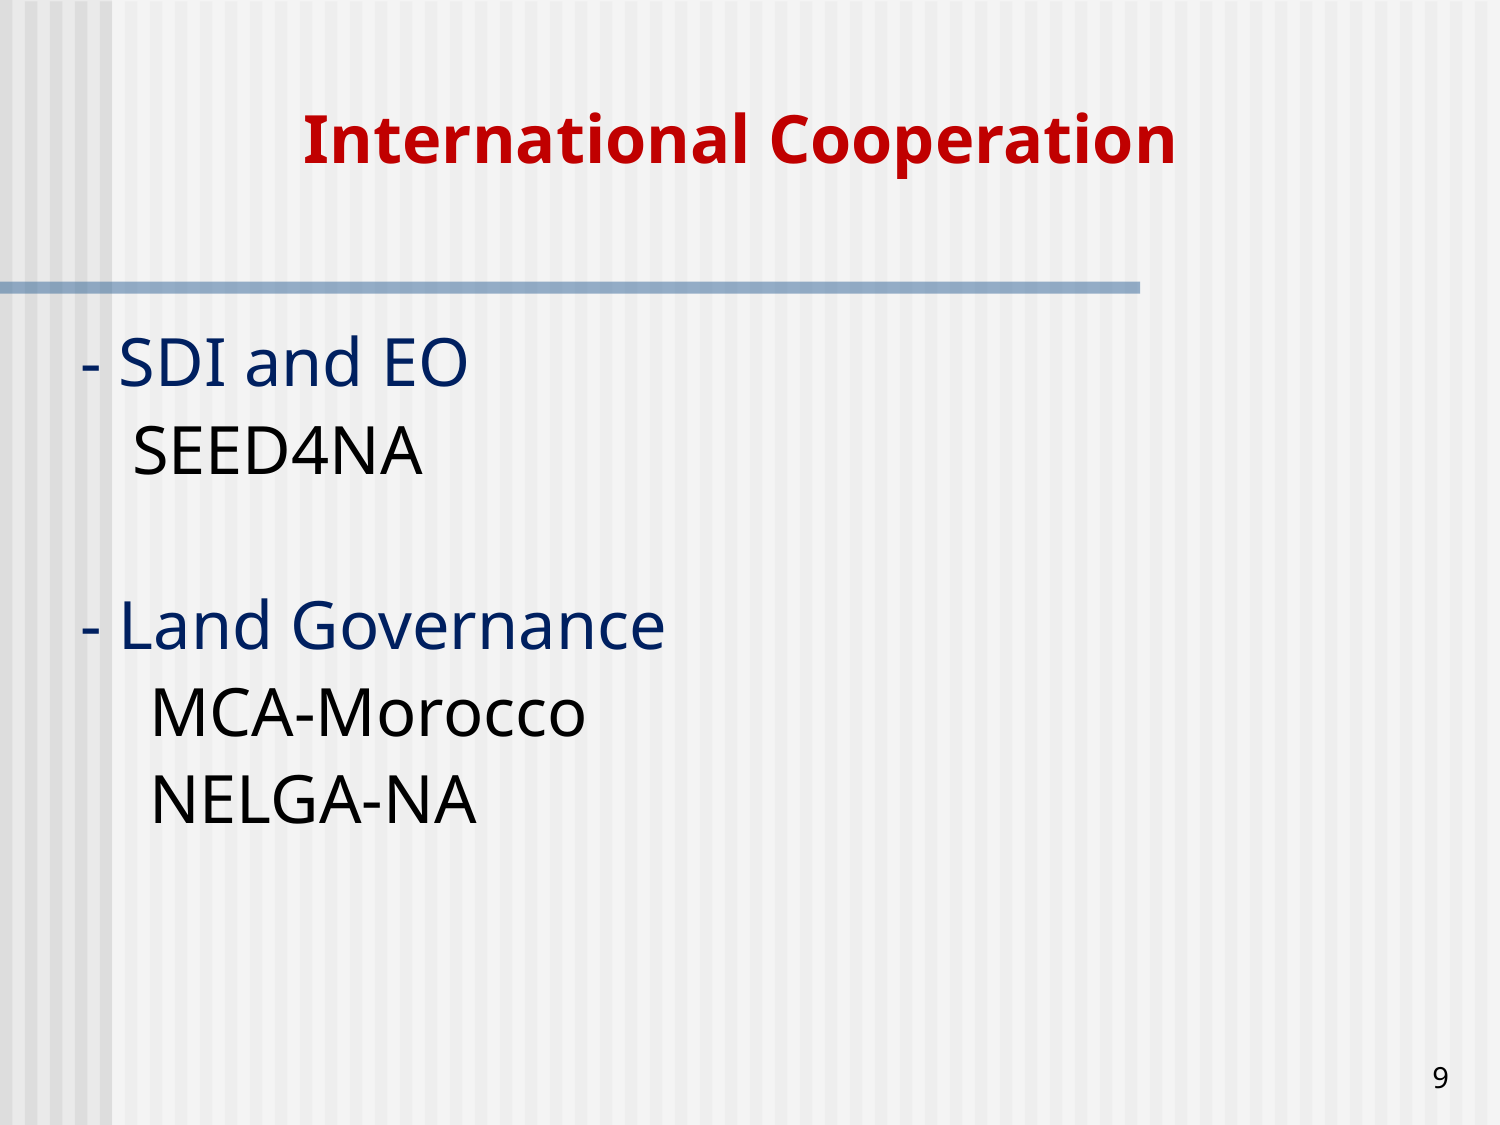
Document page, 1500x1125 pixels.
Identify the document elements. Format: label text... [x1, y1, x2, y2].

slide_number 9 [1151, 1031, 1465, 1107]
list - SDI and EO SEED4NA - Land Governance MCA-Morocco NELGA-NA [41, 312, 1481, 1000]
title International Cooperation [0, 88, 1482, 184]
